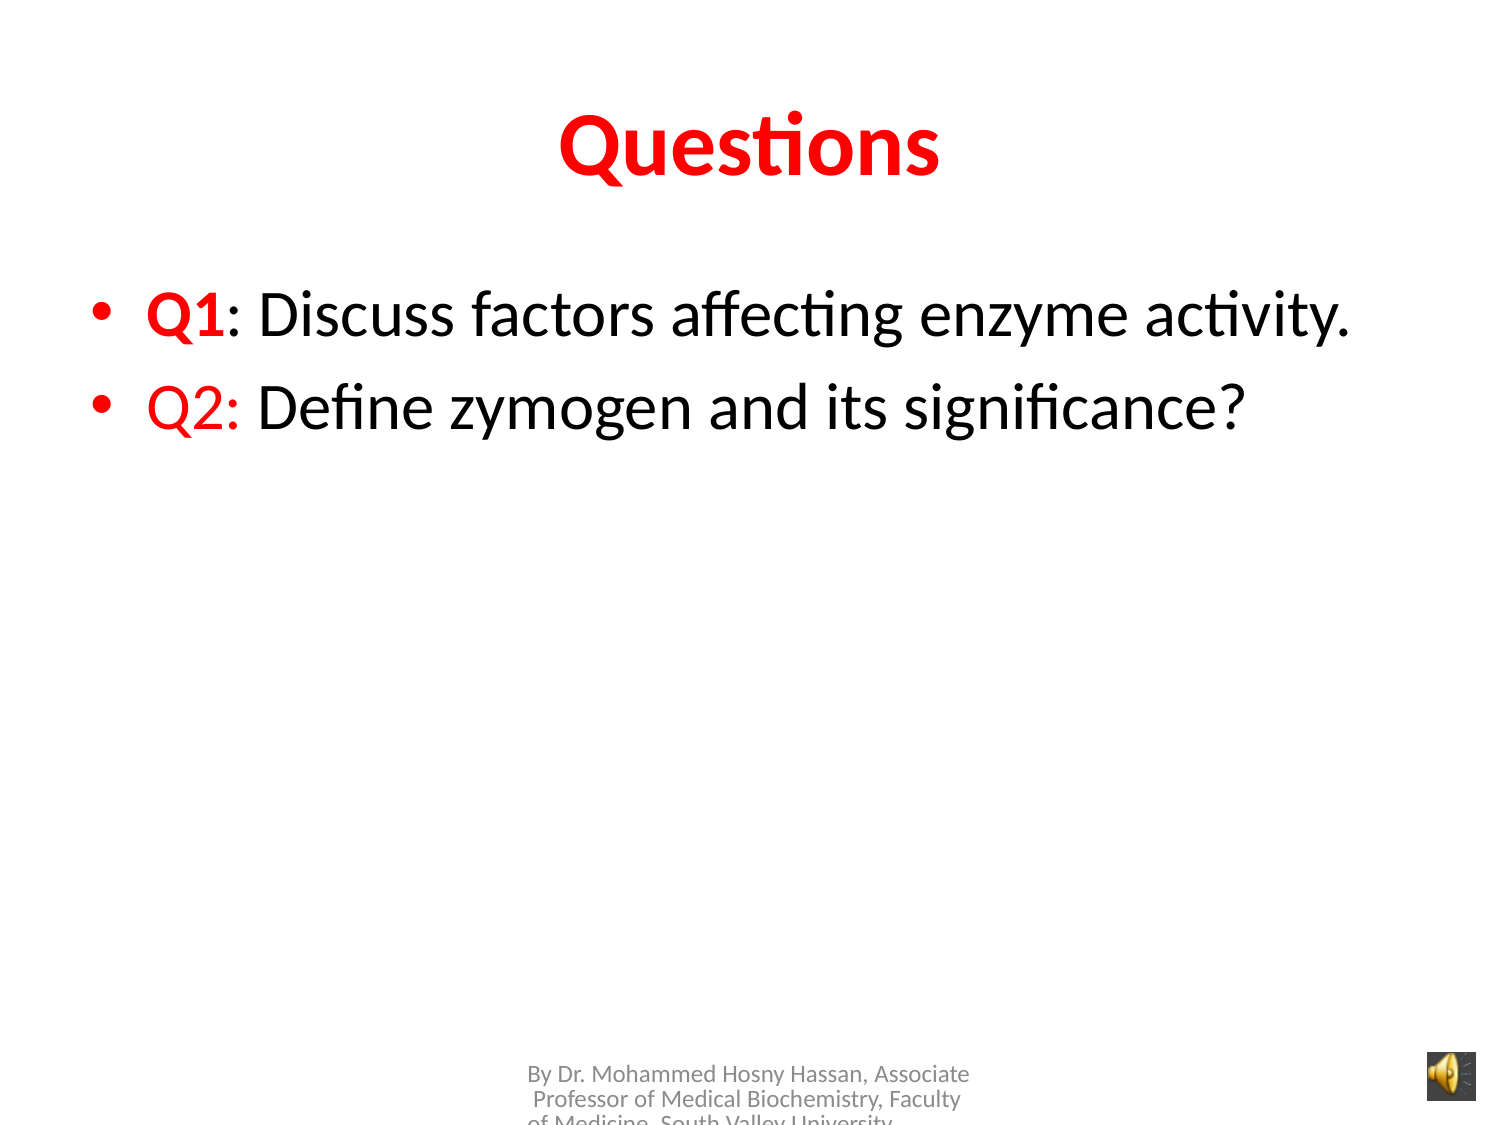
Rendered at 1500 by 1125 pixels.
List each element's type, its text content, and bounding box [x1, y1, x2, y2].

picture [1426, 1051, 1477, 1102]
footer By Dr. Mohammed Hosny Hassan, Associate Professor of Medical Biochemistry, Faculty of Medicine, South Valley University [512, 1042, 988, 1103]
list Q1: Discuss factors affecting enzyme activity. Q2: Define zymogen and its significance? [75, 262, 1425, 1005]
title Questions [75, 45, 1425, 233]
